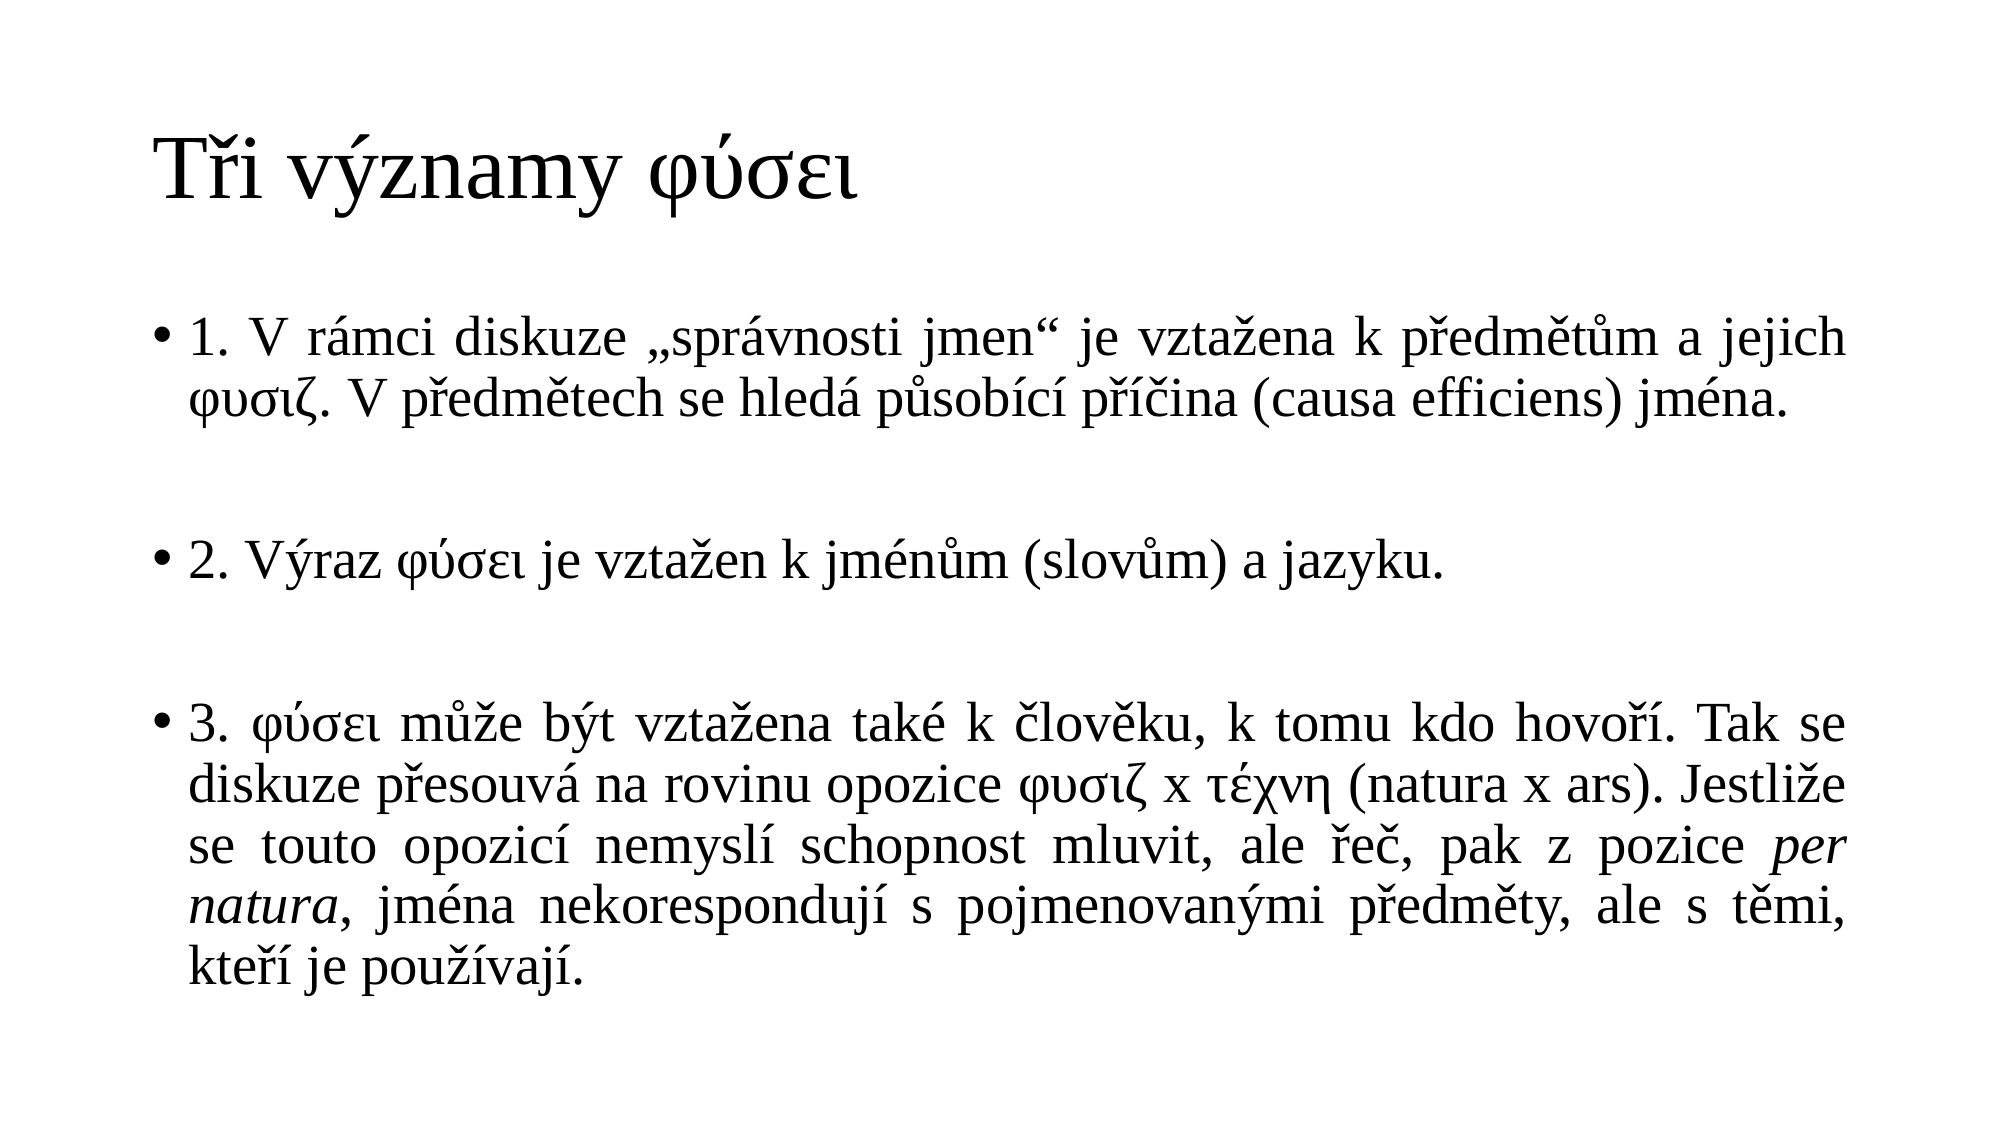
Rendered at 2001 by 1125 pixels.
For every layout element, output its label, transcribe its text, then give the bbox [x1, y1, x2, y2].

list 1. V rámci diskuze „správnosti jmen“ je vztažena k předmětům a jejich φυσιζ. V předmětech se hledá působící příčina (causa efficiens) jména. 2. Výraz φύσει je vztažen k jménům (slovům) a jazyku. 3. φύσει může být vztažena také k člověku, k tomu kdo hovoří. Tak se diskuze přesouvá na rovinu opozice φυσιζ x τέχνη (natura x ars). Jestliže se touto opozicí nemyslí schopnost mluvit, ale řeč, pak z pozice per natura, jména nekorespondují s pojmenovanými předměty, ale s těmi, kteří je používají. [137, 299, 1863, 1014]
title Tři významy φύσει [137, 59, 1863, 278]
